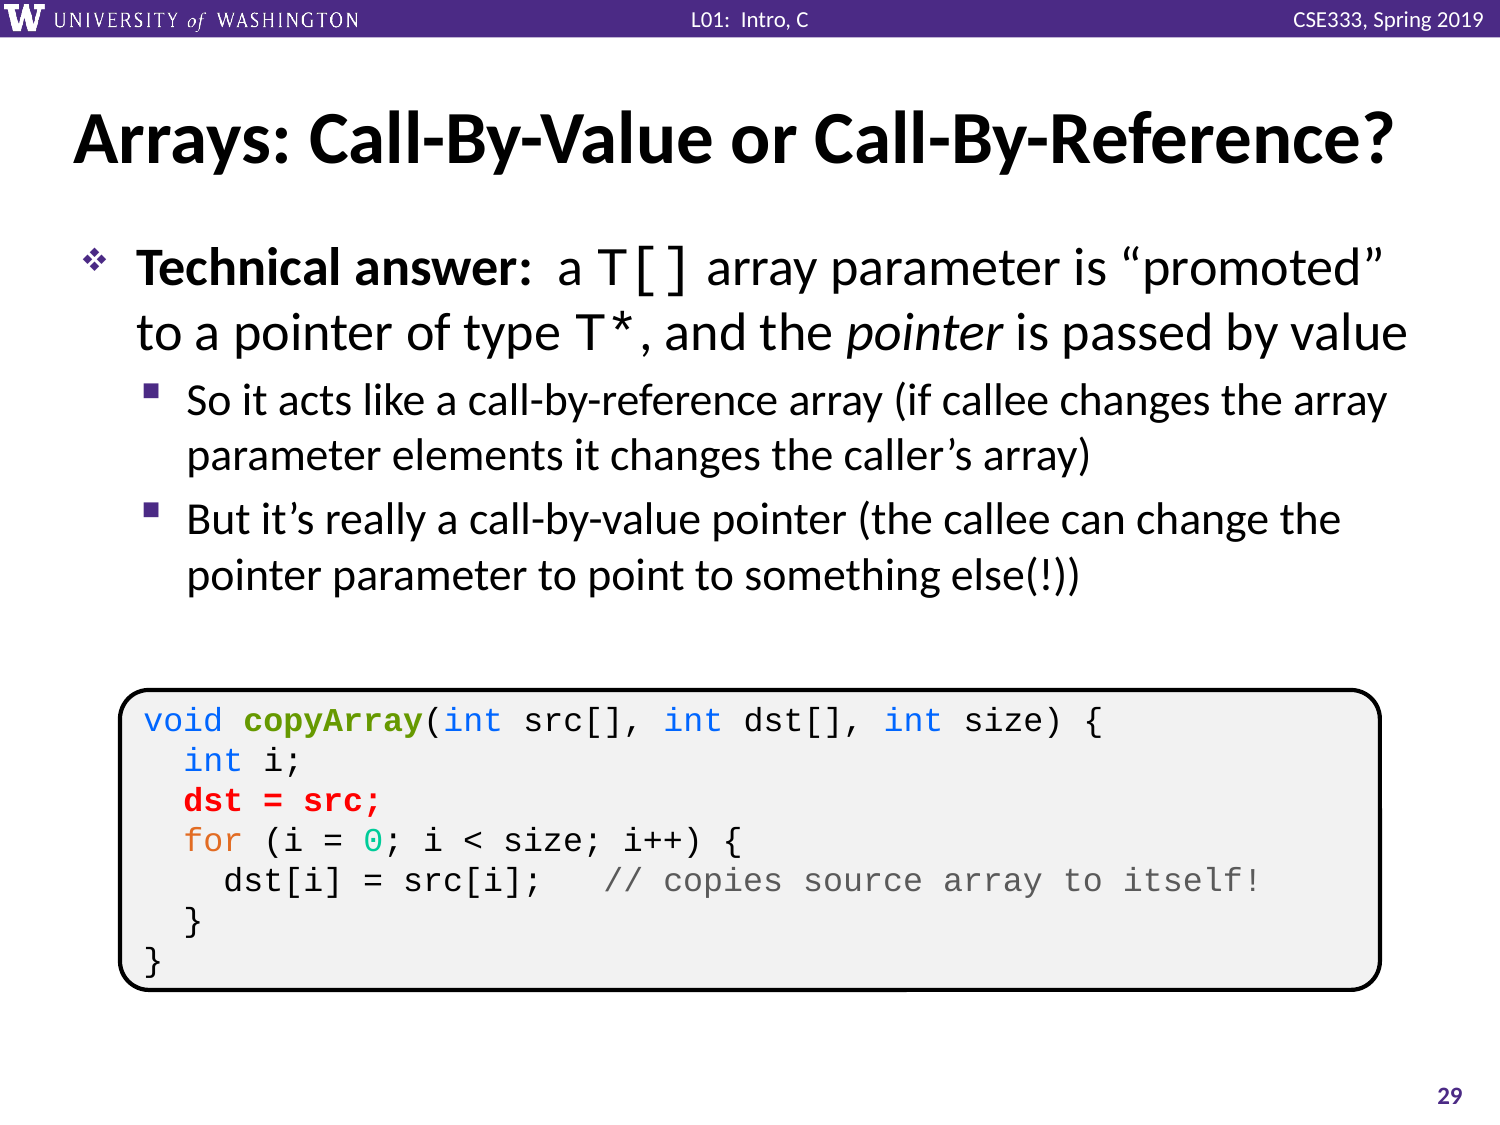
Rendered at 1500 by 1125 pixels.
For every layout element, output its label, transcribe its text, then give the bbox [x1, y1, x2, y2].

picture [4, 4, 358, 32]
title Arrays: Call-By-Value or Call-By-Reference? [58, 71, 1438, 197]
slide_number 29 [1400, 1065, 1500, 1125]
list Technical answer: a T[] array parameter is “promoted” to a pointer of type T*, and the pointer is passed by value So it acts like a call-by-reference array (if callee changes the array parameter elements it changes the caller’s array) But it’s really a call-by-value pointer (the callee can change the pointer parameter to point to something else(!)) [64, 223, 1438, 1040]
text_box void copyArray(int src[], int dst[], int size) { int i; dst = src; for (i = 0; i < size; i++) { dst[i] = src[i]; // copies source array to itself! } } [119, 689, 1380, 990]
